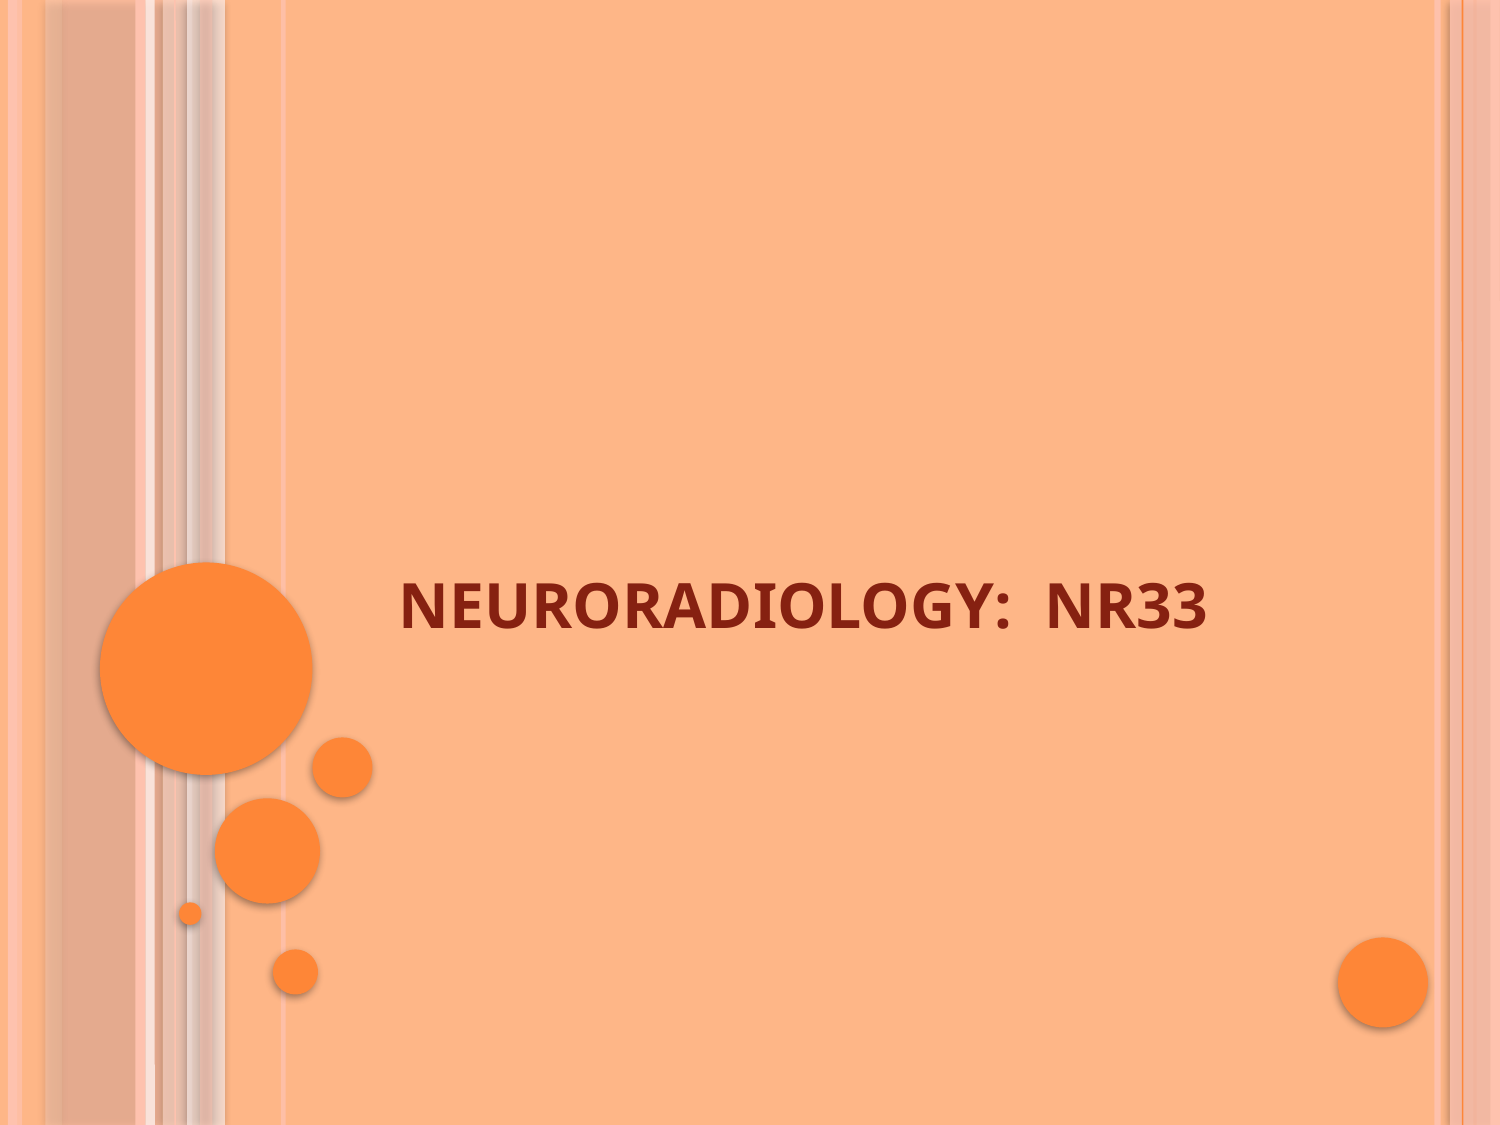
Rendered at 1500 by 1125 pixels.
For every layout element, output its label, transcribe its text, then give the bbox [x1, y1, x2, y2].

title NEURORADIOLOGY: NR33 [383, 338, 1397, 649]
